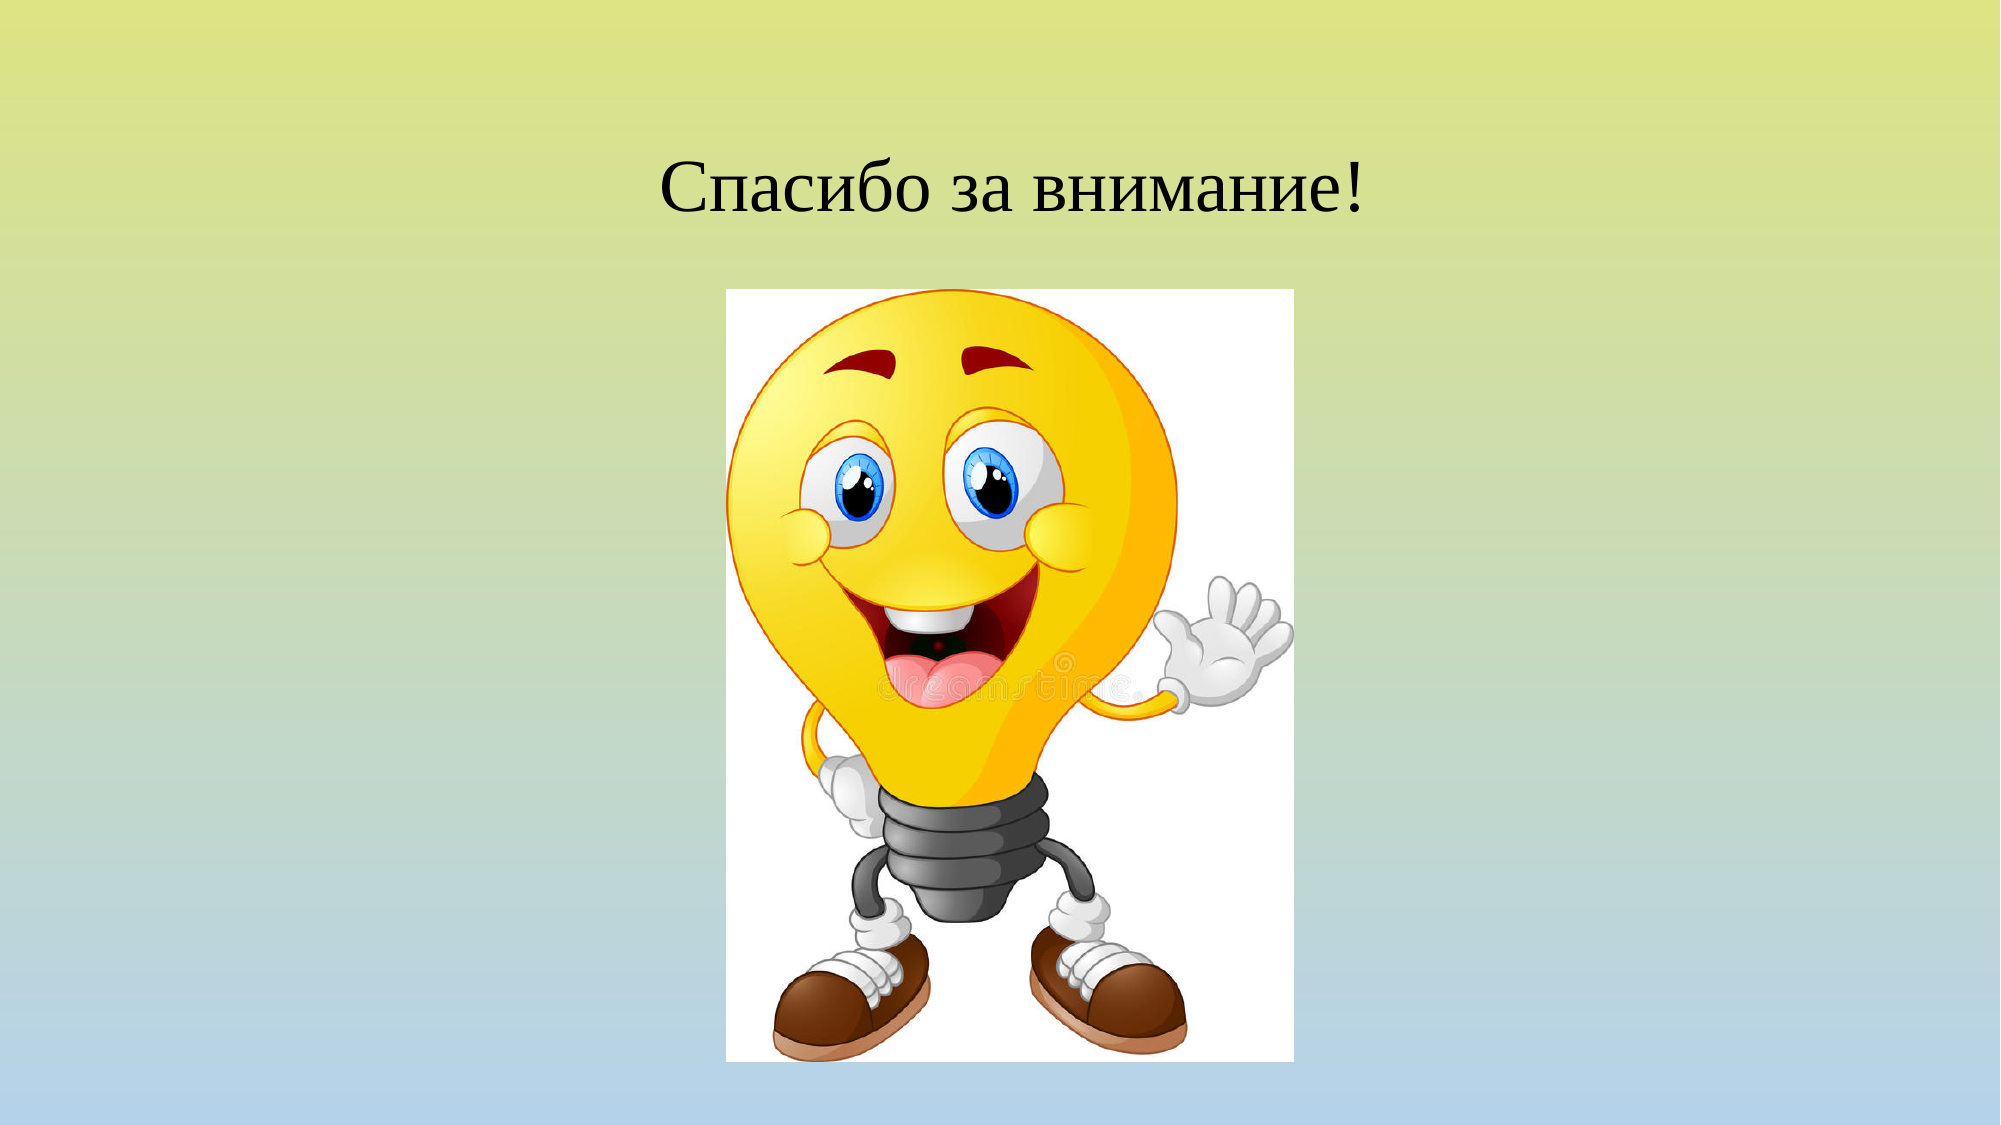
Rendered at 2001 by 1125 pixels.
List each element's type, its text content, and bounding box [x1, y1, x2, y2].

title Спасибо за внимание! [153, 83, 1875, 291]
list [726, 289, 1294, 1062]
